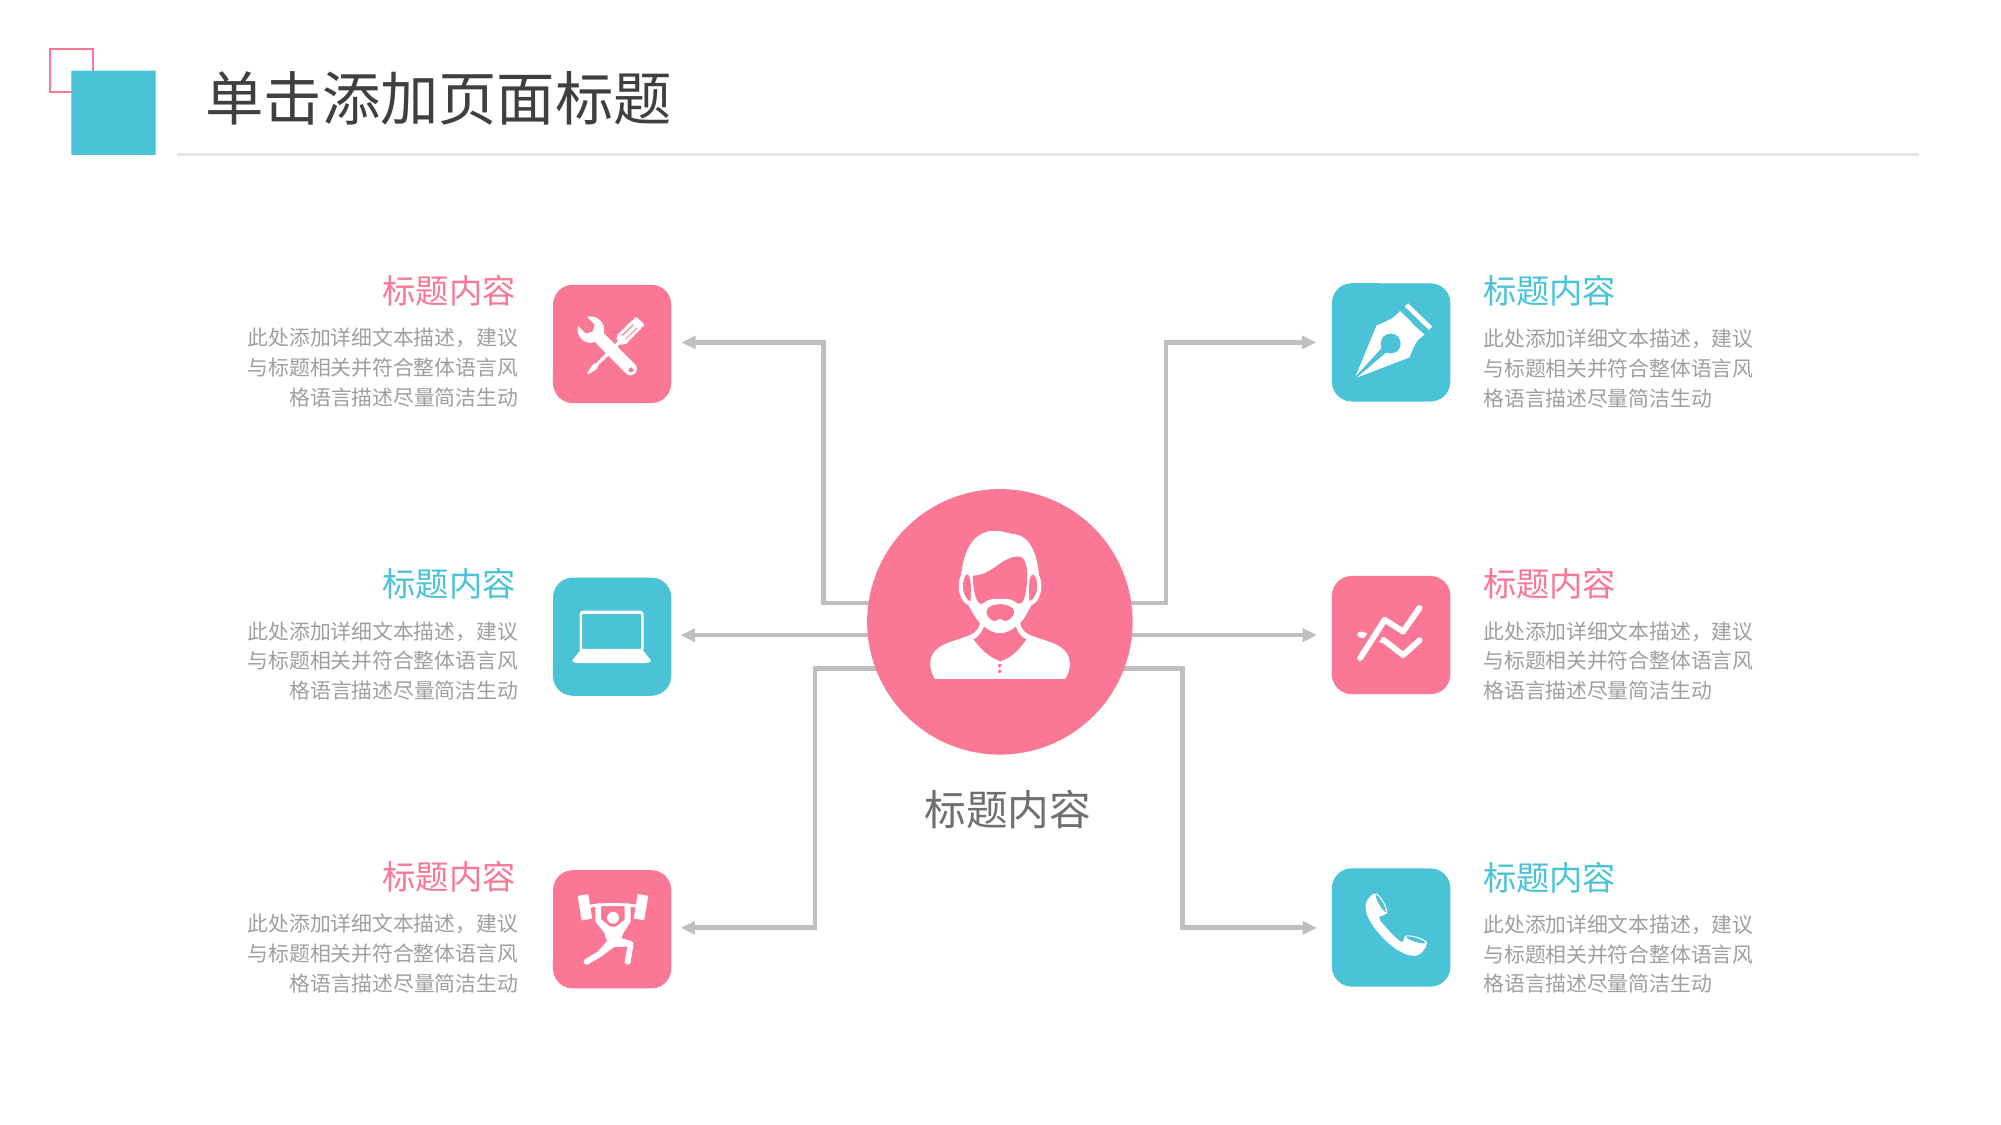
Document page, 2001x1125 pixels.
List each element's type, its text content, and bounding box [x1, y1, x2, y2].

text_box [1331, 868, 1451, 987]
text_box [1468, 848, 1761, 996]
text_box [553, 870, 672, 989]
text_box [867, 489, 1133, 755]
text_box 单击添加页面标题 [205, 62, 726, 133]
text_box 标题内容 [950, 776, 1048, 842]
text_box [681, 342, 965, 604]
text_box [1331, 283, 1451, 402]
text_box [241, 261, 531, 411]
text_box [1048, 668, 1317, 928]
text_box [1468, 262, 1761, 410]
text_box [553, 284, 672, 404]
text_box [1331, 575, 1451, 695]
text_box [241, 848, 531, 995]
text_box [241, 555, 531, 703]
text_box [553, 577, 672, 696]
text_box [1468, 555, 1798, 703]
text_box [1016, 342, 1316, 604]
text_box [680, 668, 950, 928]
